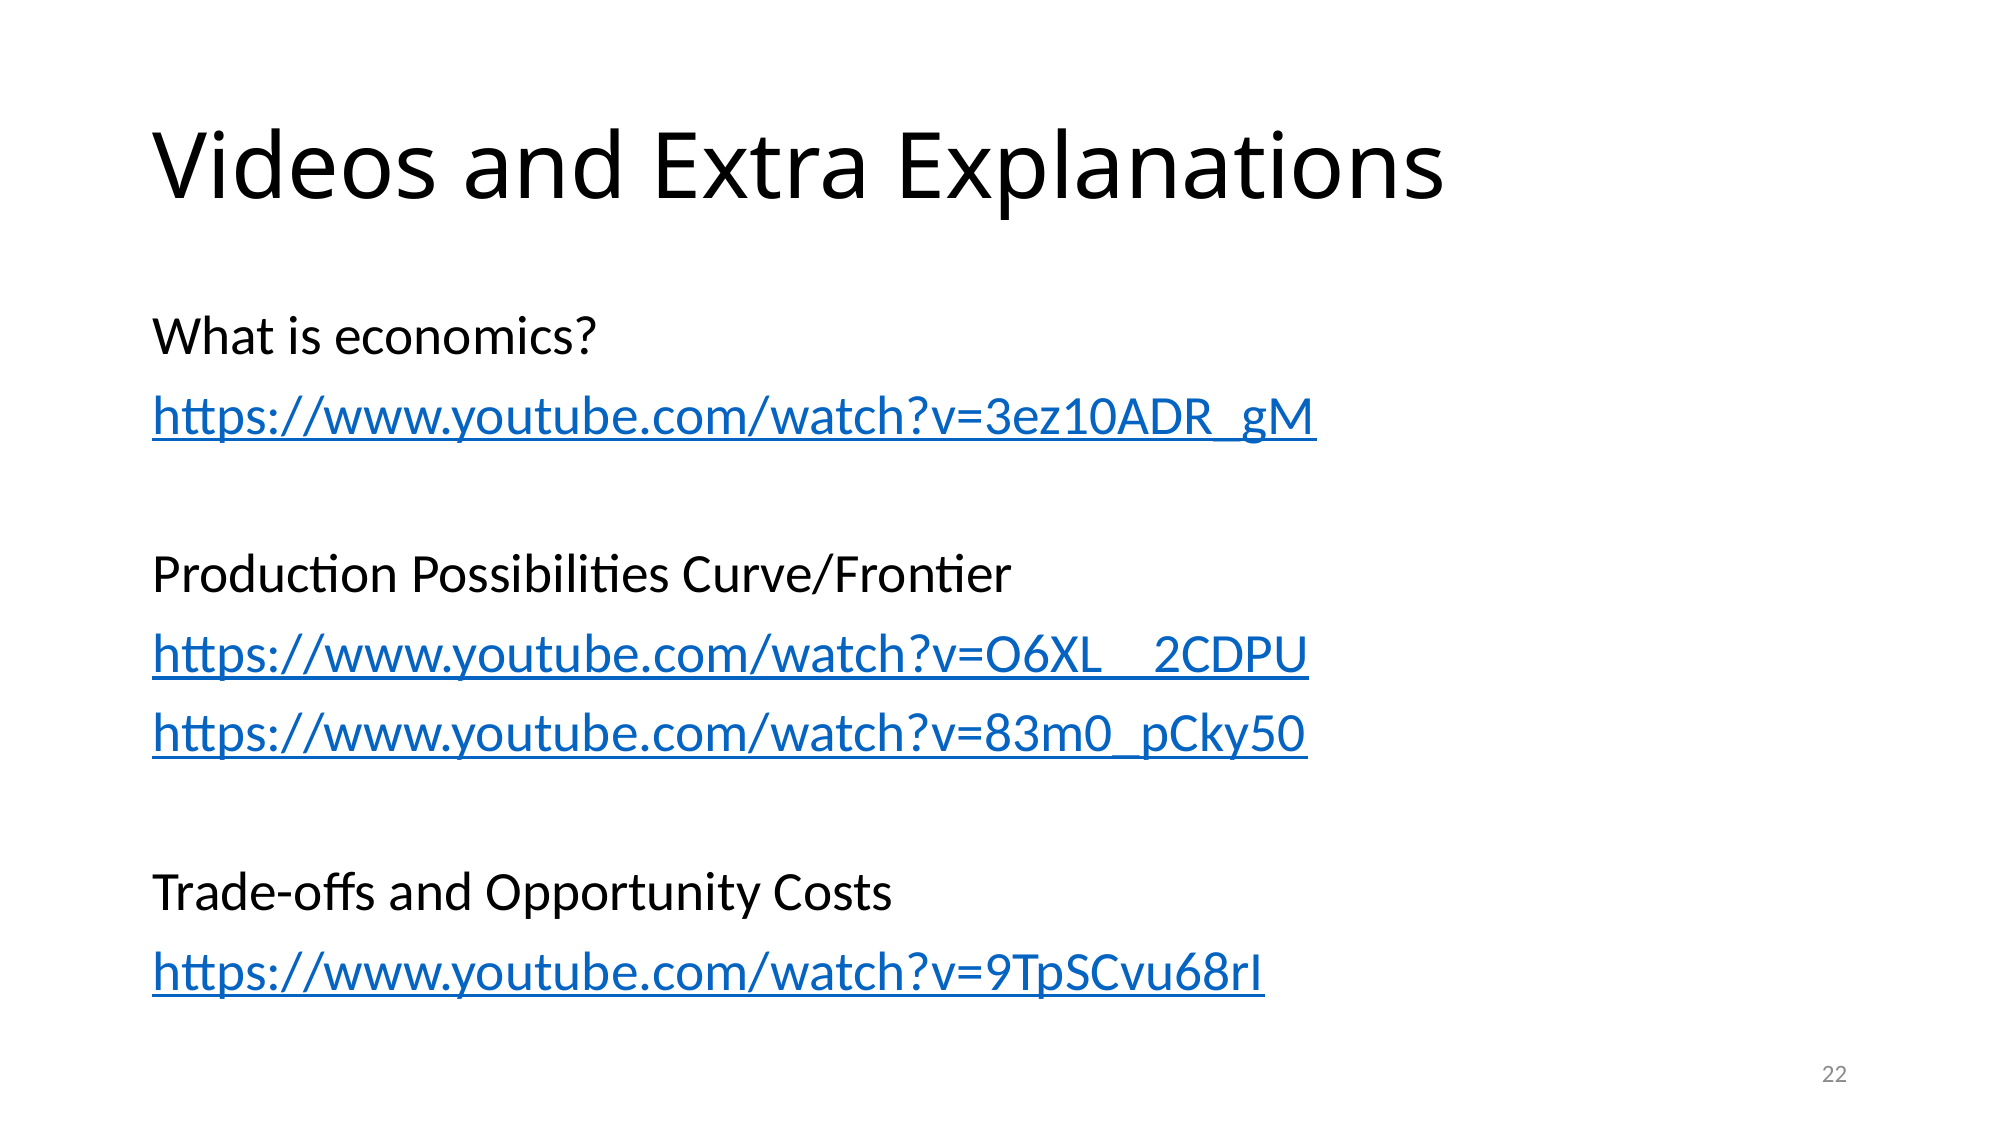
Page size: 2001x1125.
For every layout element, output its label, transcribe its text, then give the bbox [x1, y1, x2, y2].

slide_number 22 [1412, 1042, 1863, 1103]
title Videos and Extra Explanations [137, 59, 1863, 278]
list What is economics? https://www.youtube.com/watch?v=3ez10ADR_gM Production Possibilities Curve/Frontier https://www.youtube.com/watch?v=O6XL__2CDPU https://www.youtube.com/watch?v=83m0_pCky50 Trade-offs and Opportunity Costs https://www.youtube.com/watch?v=9TpSCvu68rI [137, 299, 1863, 1014]
